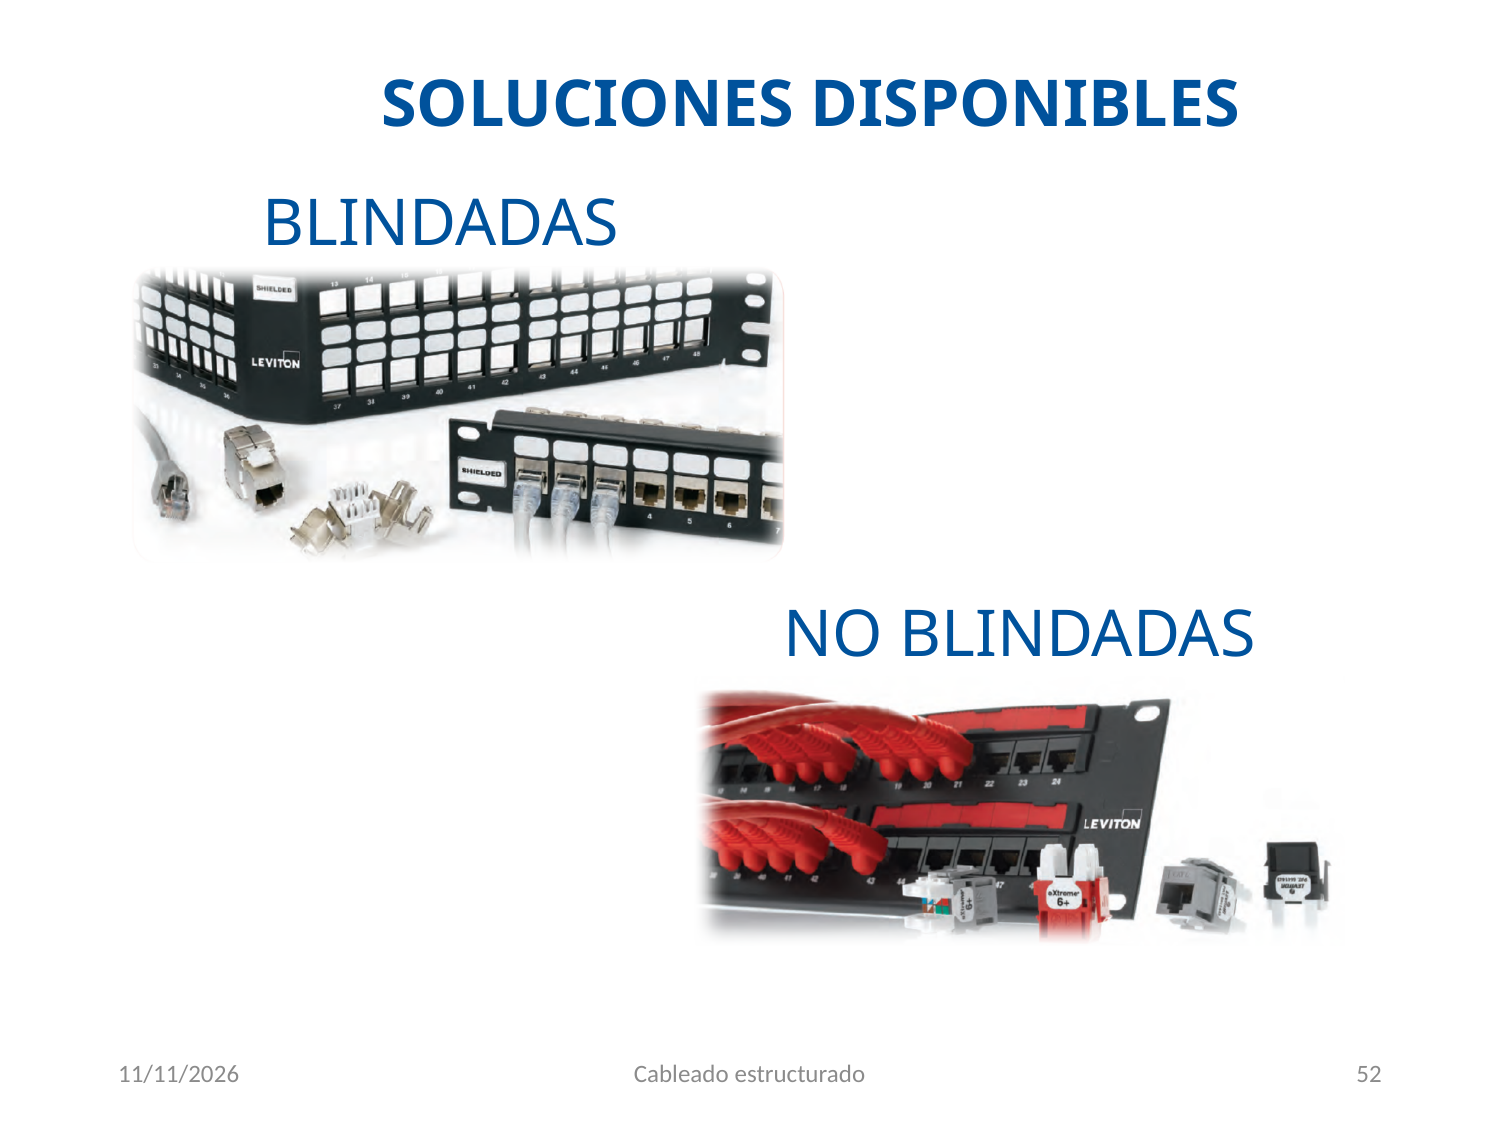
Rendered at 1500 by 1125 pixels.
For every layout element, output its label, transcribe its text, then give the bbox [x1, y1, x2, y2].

picture [128, 265, 793, 563]
slide_number 52 [1059, 1042, 1397, 1103]
picture [694, 676, 1345, 946]
text_box NO BLINDADAS [754, 599, 1286, 676]
text_box SOLUCIONES DISPONIBLES [233, 69, 1388, 146]
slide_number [103, 1042, 441, 1103]
footer Cableado estructurado [496, 1042, 1004, 1103]
text_box BLINDADAS [186, 188, 695, 265]
